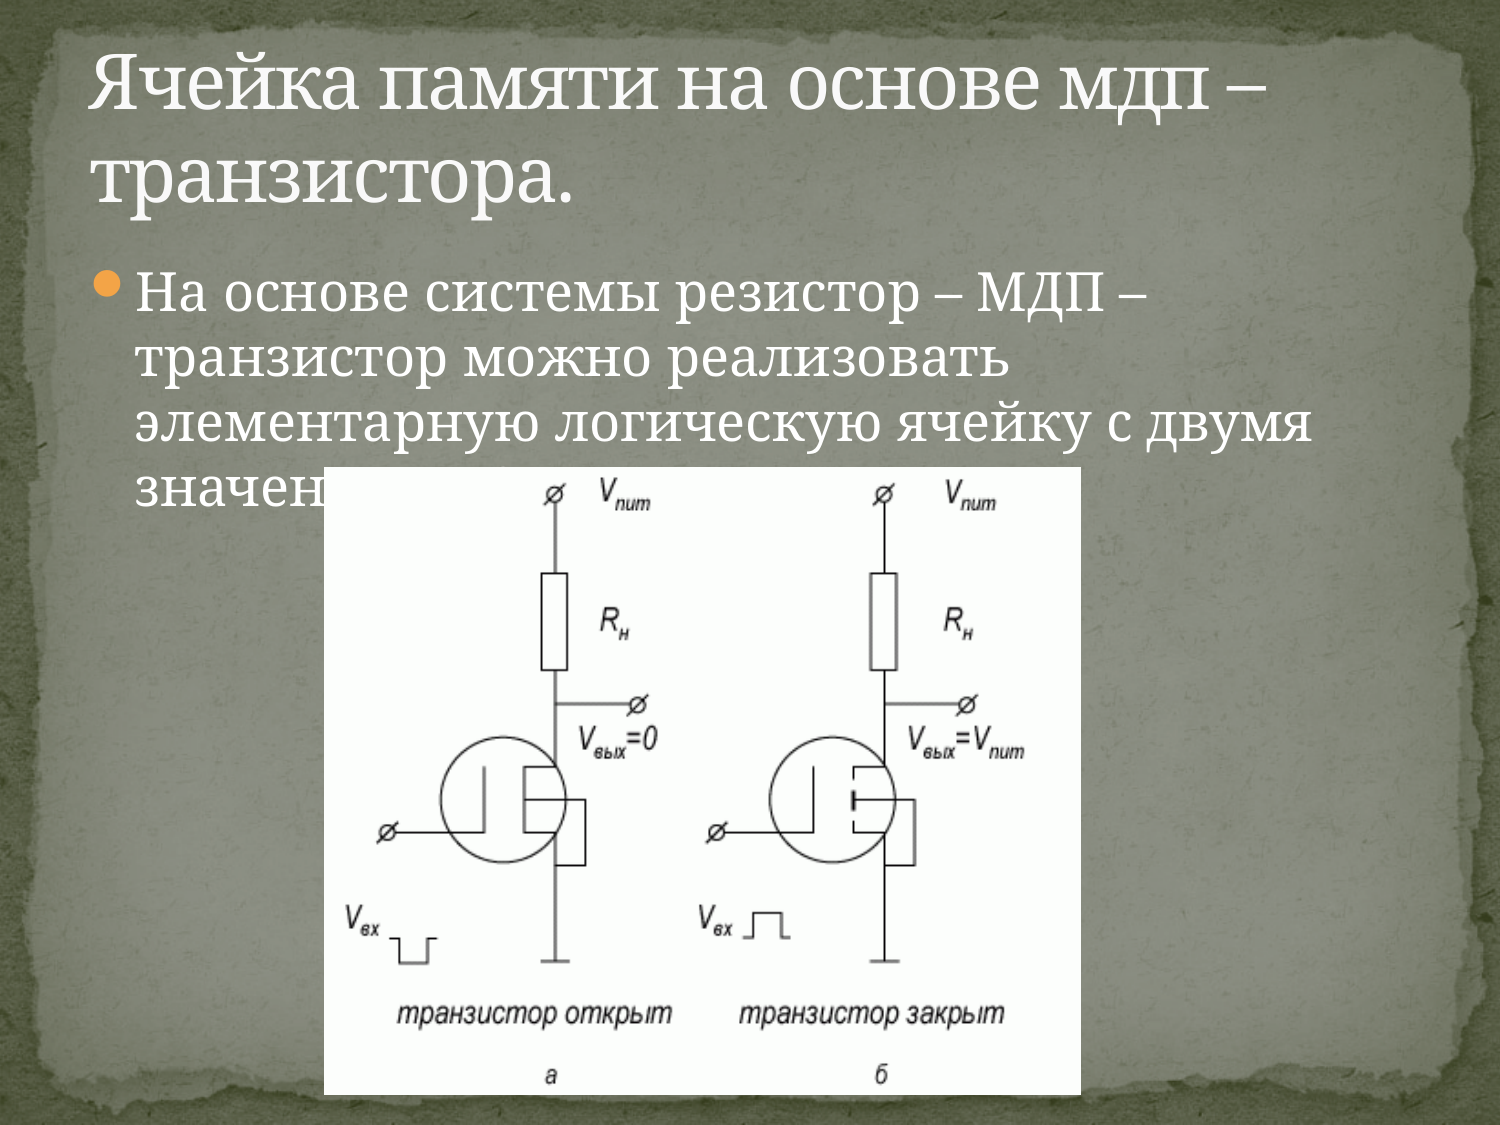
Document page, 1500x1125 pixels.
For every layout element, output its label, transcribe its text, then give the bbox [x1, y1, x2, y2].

title Ячейка памяти на основе мдп – транзистора. [74, 24, 1425, 225]
list На основе системы резистор – МДП – транзистор можно реализовать элементарную логическую ячейку с двумя значениями 0 и 1. [75, 249, 1425, 1000]
picture [324, 467, 1081, 1095]
